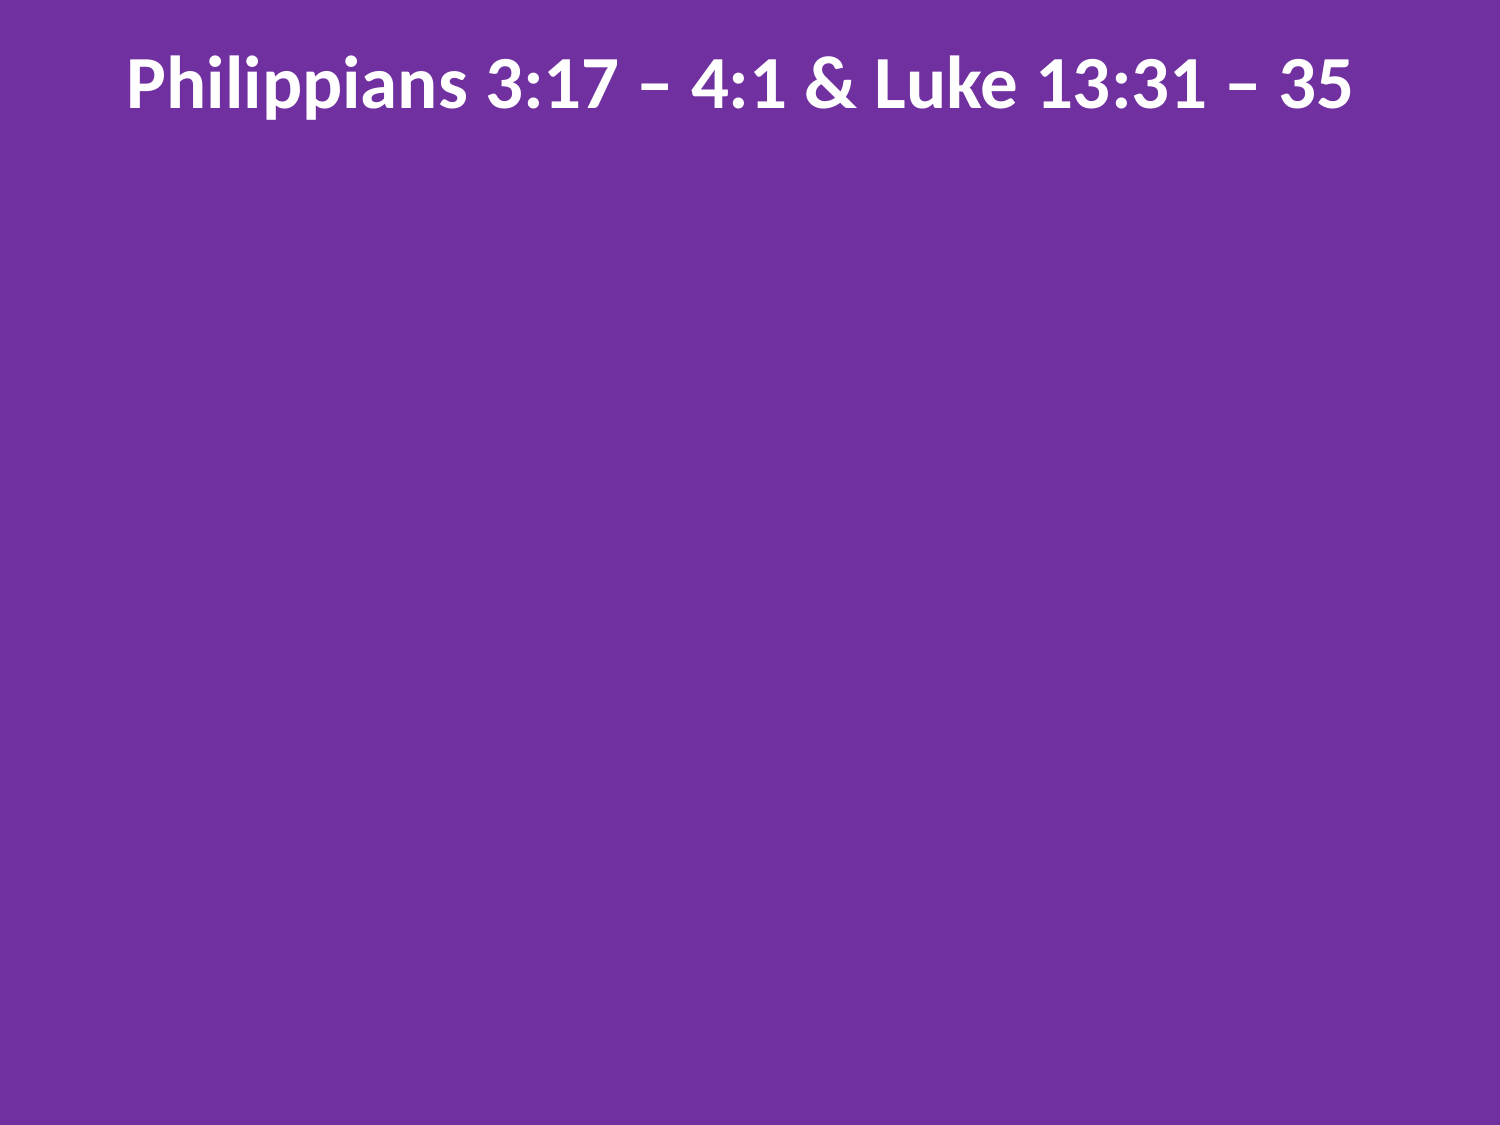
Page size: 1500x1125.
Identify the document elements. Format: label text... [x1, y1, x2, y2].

subtitle Philippians 3:17 – 4:1 & Luke 13:31 – 35 [13, 26, 1487, 1112]
